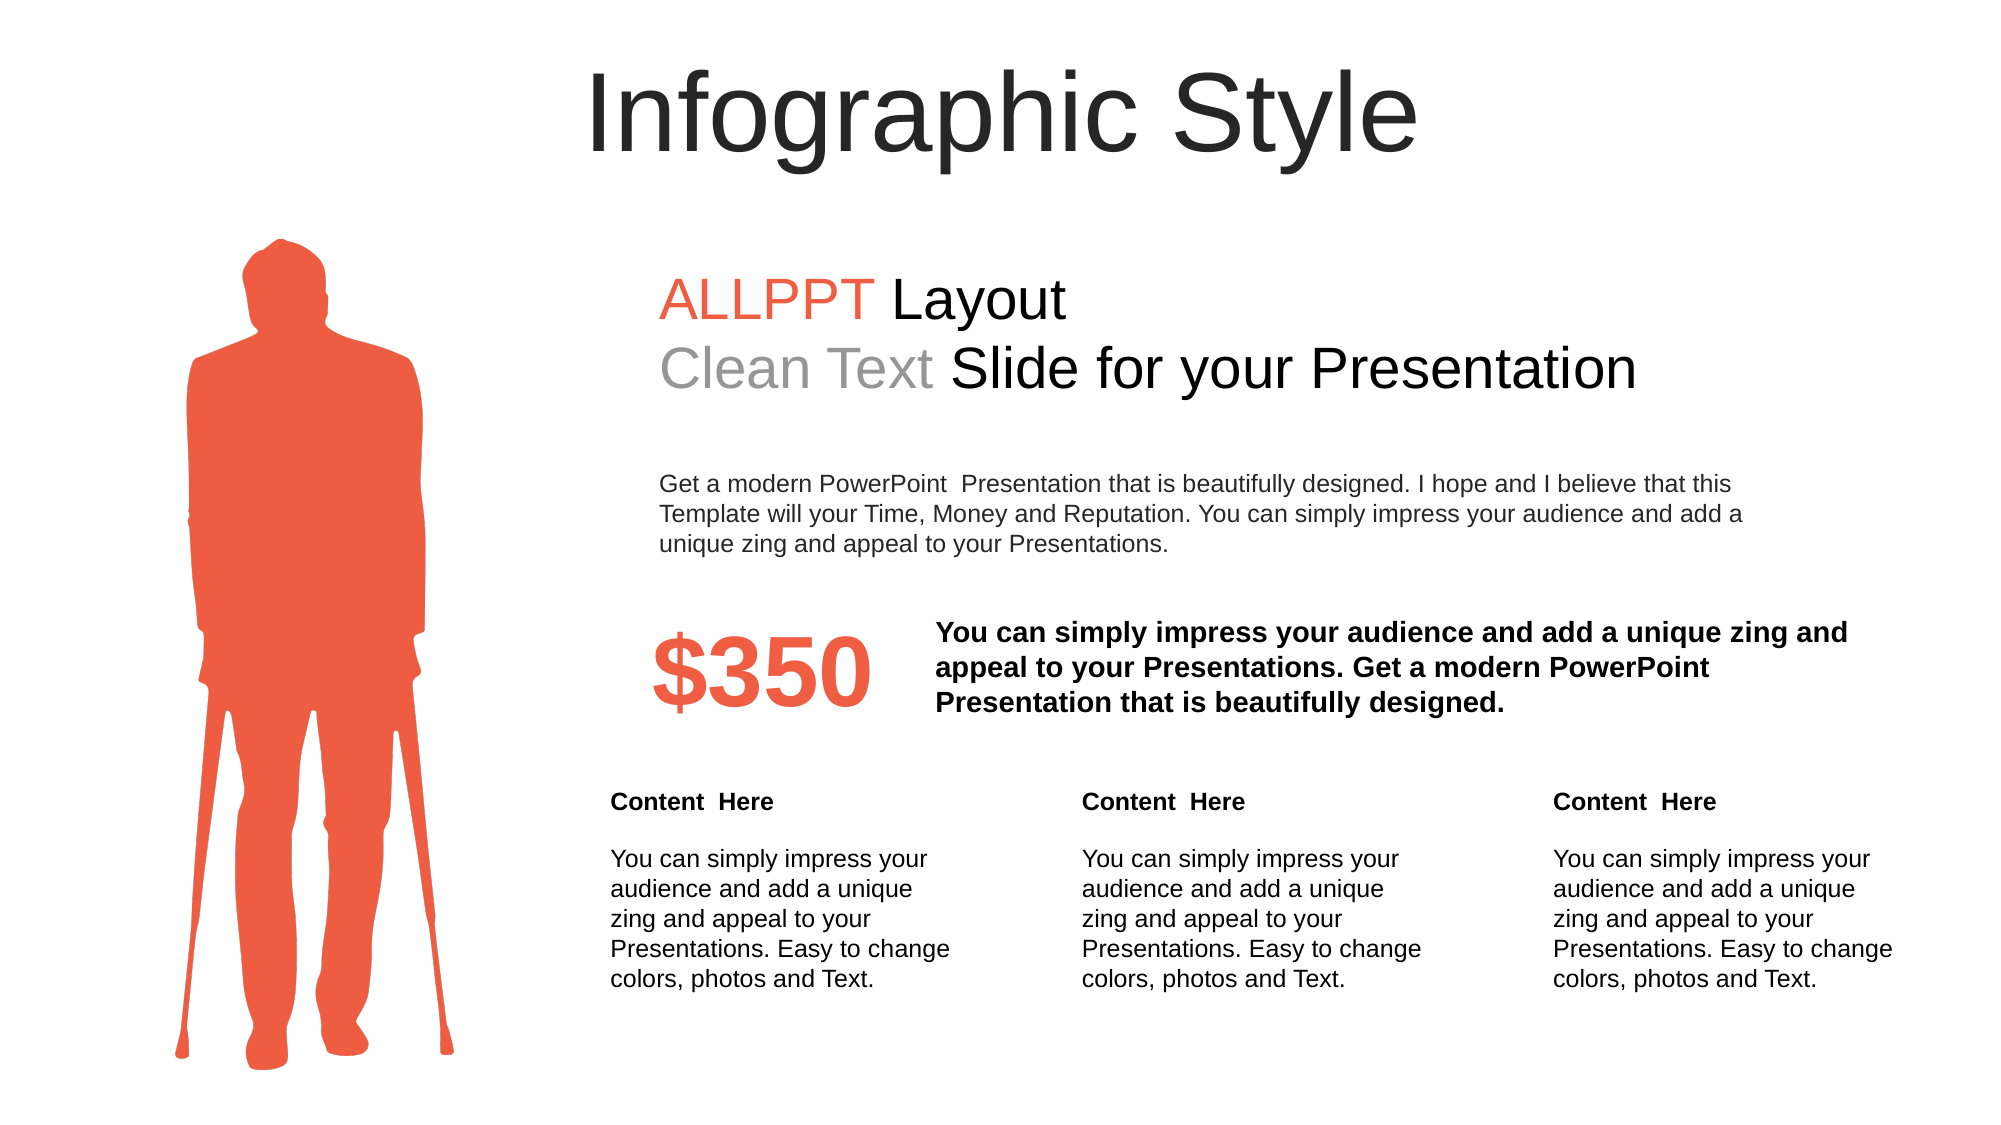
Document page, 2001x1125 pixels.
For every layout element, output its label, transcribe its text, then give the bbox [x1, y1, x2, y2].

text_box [1538, 777, 1910, 1002]
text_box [1067, 777, 1439, 1002]
text_box You can simply impress your audience and add a unique zing and appeal to your Presentations. Get a modern PowerPoint Presentation that is beautifully designed. [920, 606, 1910, 726]
text_box $350 [644, 606, 888, 727]
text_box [595, 777, 968, 1002]
text_box Get a modern PowerPoint Presentation that is beautifully designed. I hope and I believe that this Template will your Time, Money and Reputation. You can simply impress your audience and add a unique zing and appeal to your Presentations. [644, 460, 1825, 565]
picture [174, 239, 454, 1070]
list Infographic Style [53, 55, 1952, 175]
text_box ALLPPT Layout Clean Text Slide for your Presentation [644, 253, 1718, 408]
